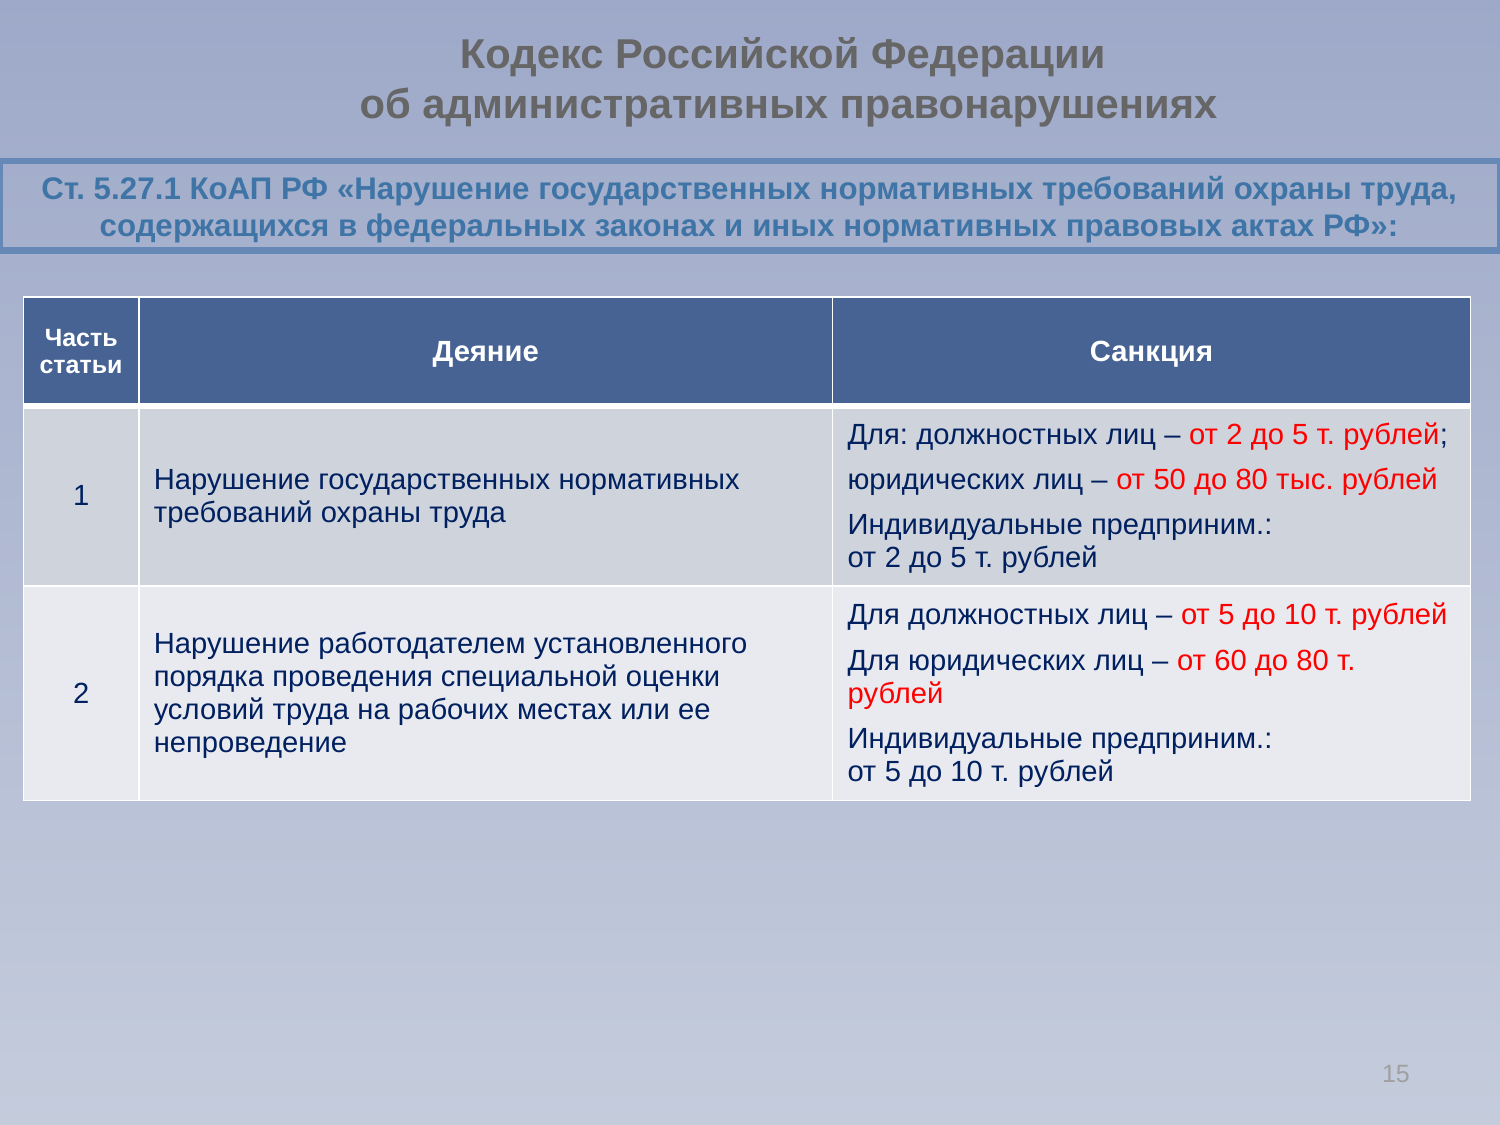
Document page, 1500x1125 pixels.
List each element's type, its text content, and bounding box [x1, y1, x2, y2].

table_header Деяние [140, 298, 832, 403]
table_header Часть статьи [24, 298, 138, 403]
table_cell 1 [24, 409, 138, 585]
table_cell Нарушение государственных нормативных требований охраны труда [140, 409, 832, 585]
table_header Санкция [833, 298, 1470, 403]
title Кодекс Российской Федерации об административных правонарушениях [172, 0, 1405, 155]
table_cell Для: должностных лиц – от 2 до 5 т. рублей; юридических лиц – от 50 до 80 тыс. рублей Индивидуальные предприним.: от 2 до 5 т. рублей [833, 409, 1470, 585]
slide_number 15 [1074, 1042, 1425, 1103]
text_box Ст. 5.27.1 КоАП РФ «Нарушение государственных нормативных требований охраны труда, содержащихся в федеральных законах и иных нормативных правовых актах РФ»: [0, 160, 1500, 251]
table_cell Нарушение работодателем установленного порядка проведения специальной оценки условий труда на рабочих местах или ее непроведение [140, 587, 832, 800]
table_cell Для должностных лиц – от 5 до 10 т. рублей Для юридических лиц – от 60 до 80 т. рублей Индивидуальные предприним.: от 5 до 10 т. рублей [833, 587, 1470, 800]
table_cell 2 [24, 587, 138, 800]
